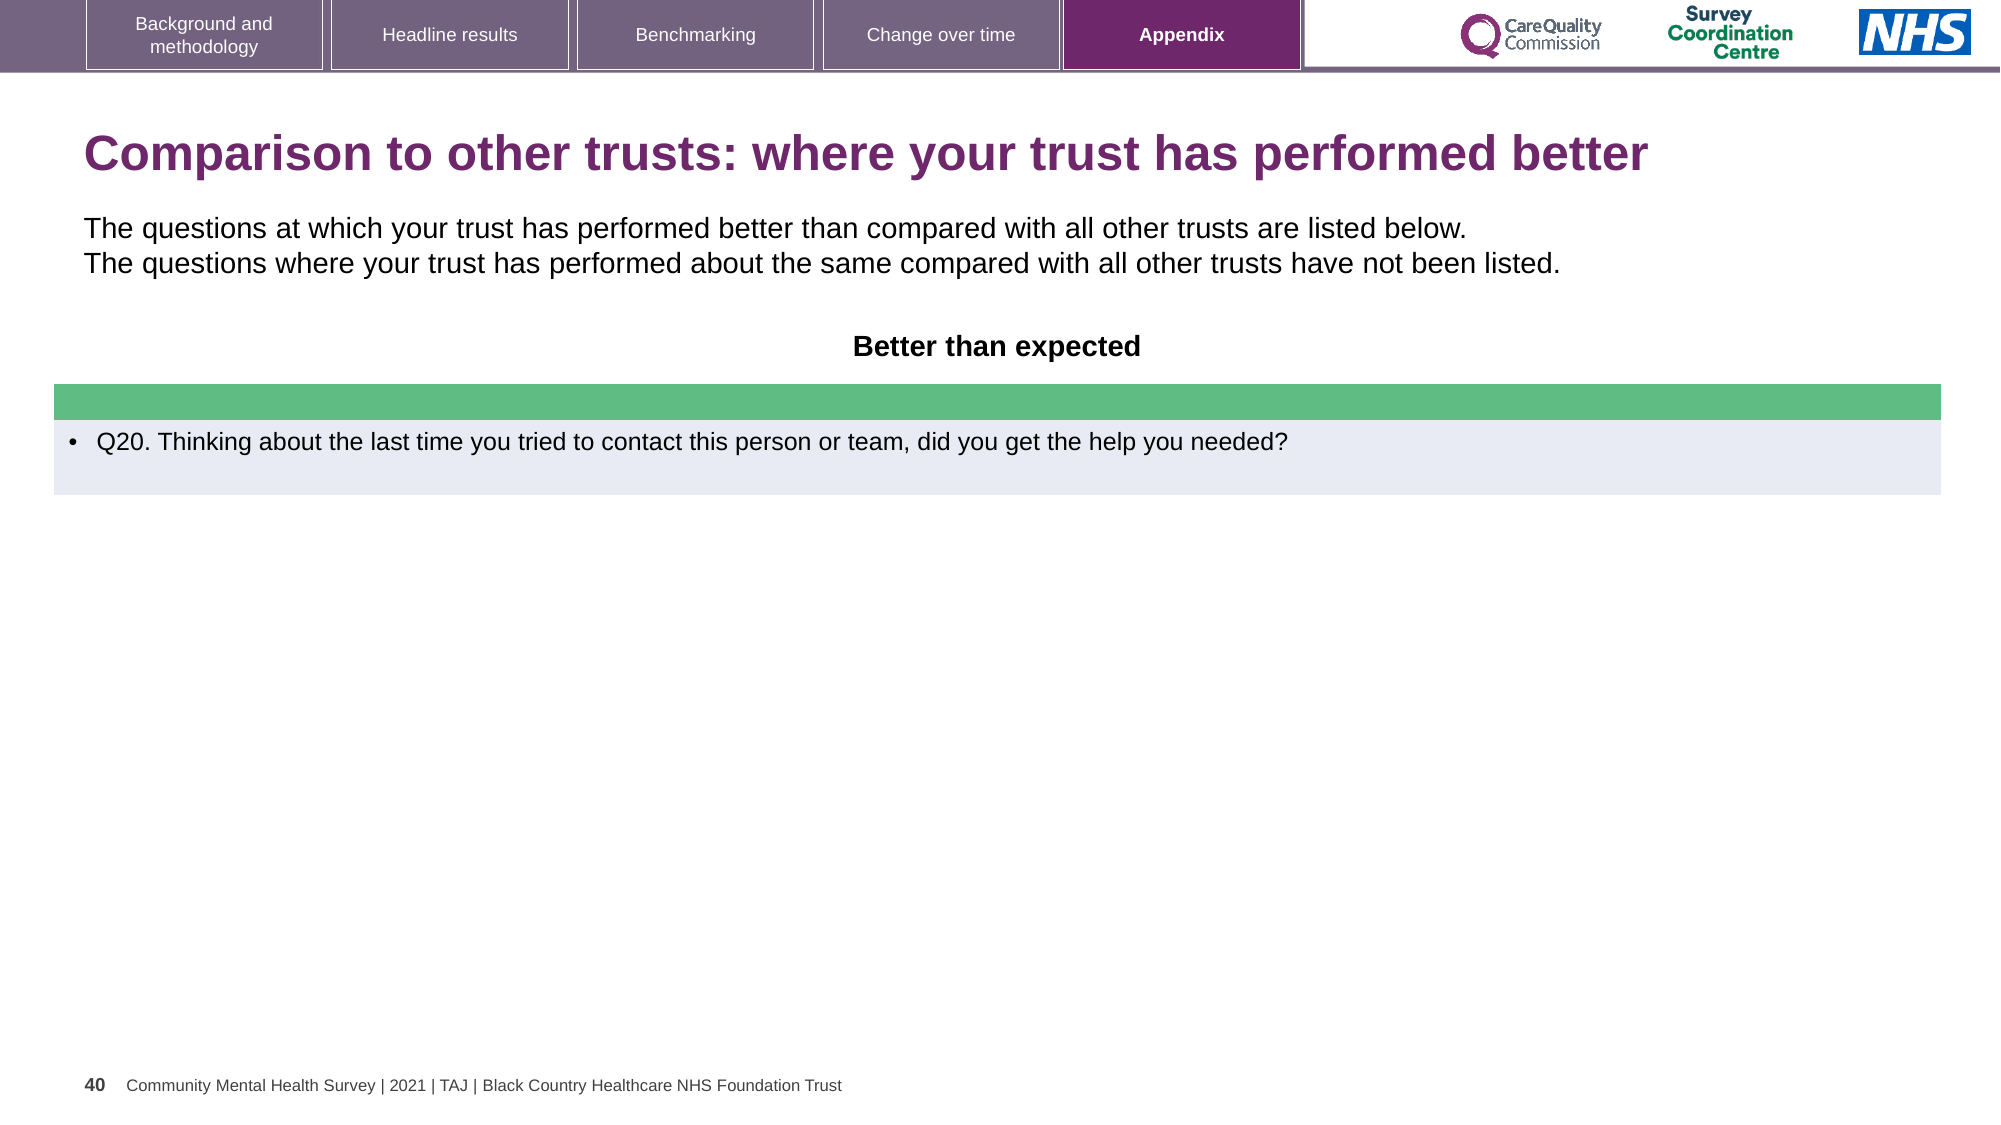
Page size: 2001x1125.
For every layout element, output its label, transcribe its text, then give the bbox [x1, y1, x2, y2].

picture [1859, 9, 1971, 55]
title Comparison to other trusts: where your trust has performed better [68, 100, 1942, 209]
picture [1460, 13, 1602, 59]
table_cell Q20. Thinking about the last time you tried to contact this person or team, did you get the help you needed? [54, 420, 1941, 495]
text_box 40 [84, 1065, 122, 1125]
table_header Better than expected [54, 310, 1941, 384]
table_cell [54, 384, 1941, 420]
picture [1666, 3, 1794, 61]
text_box The questions at which your trust has performed better than compared with all other trusts are listed below. The questions where your trust has performed about the same compared with all other trusts have not been listed. [68, 202, 1896, 287]
